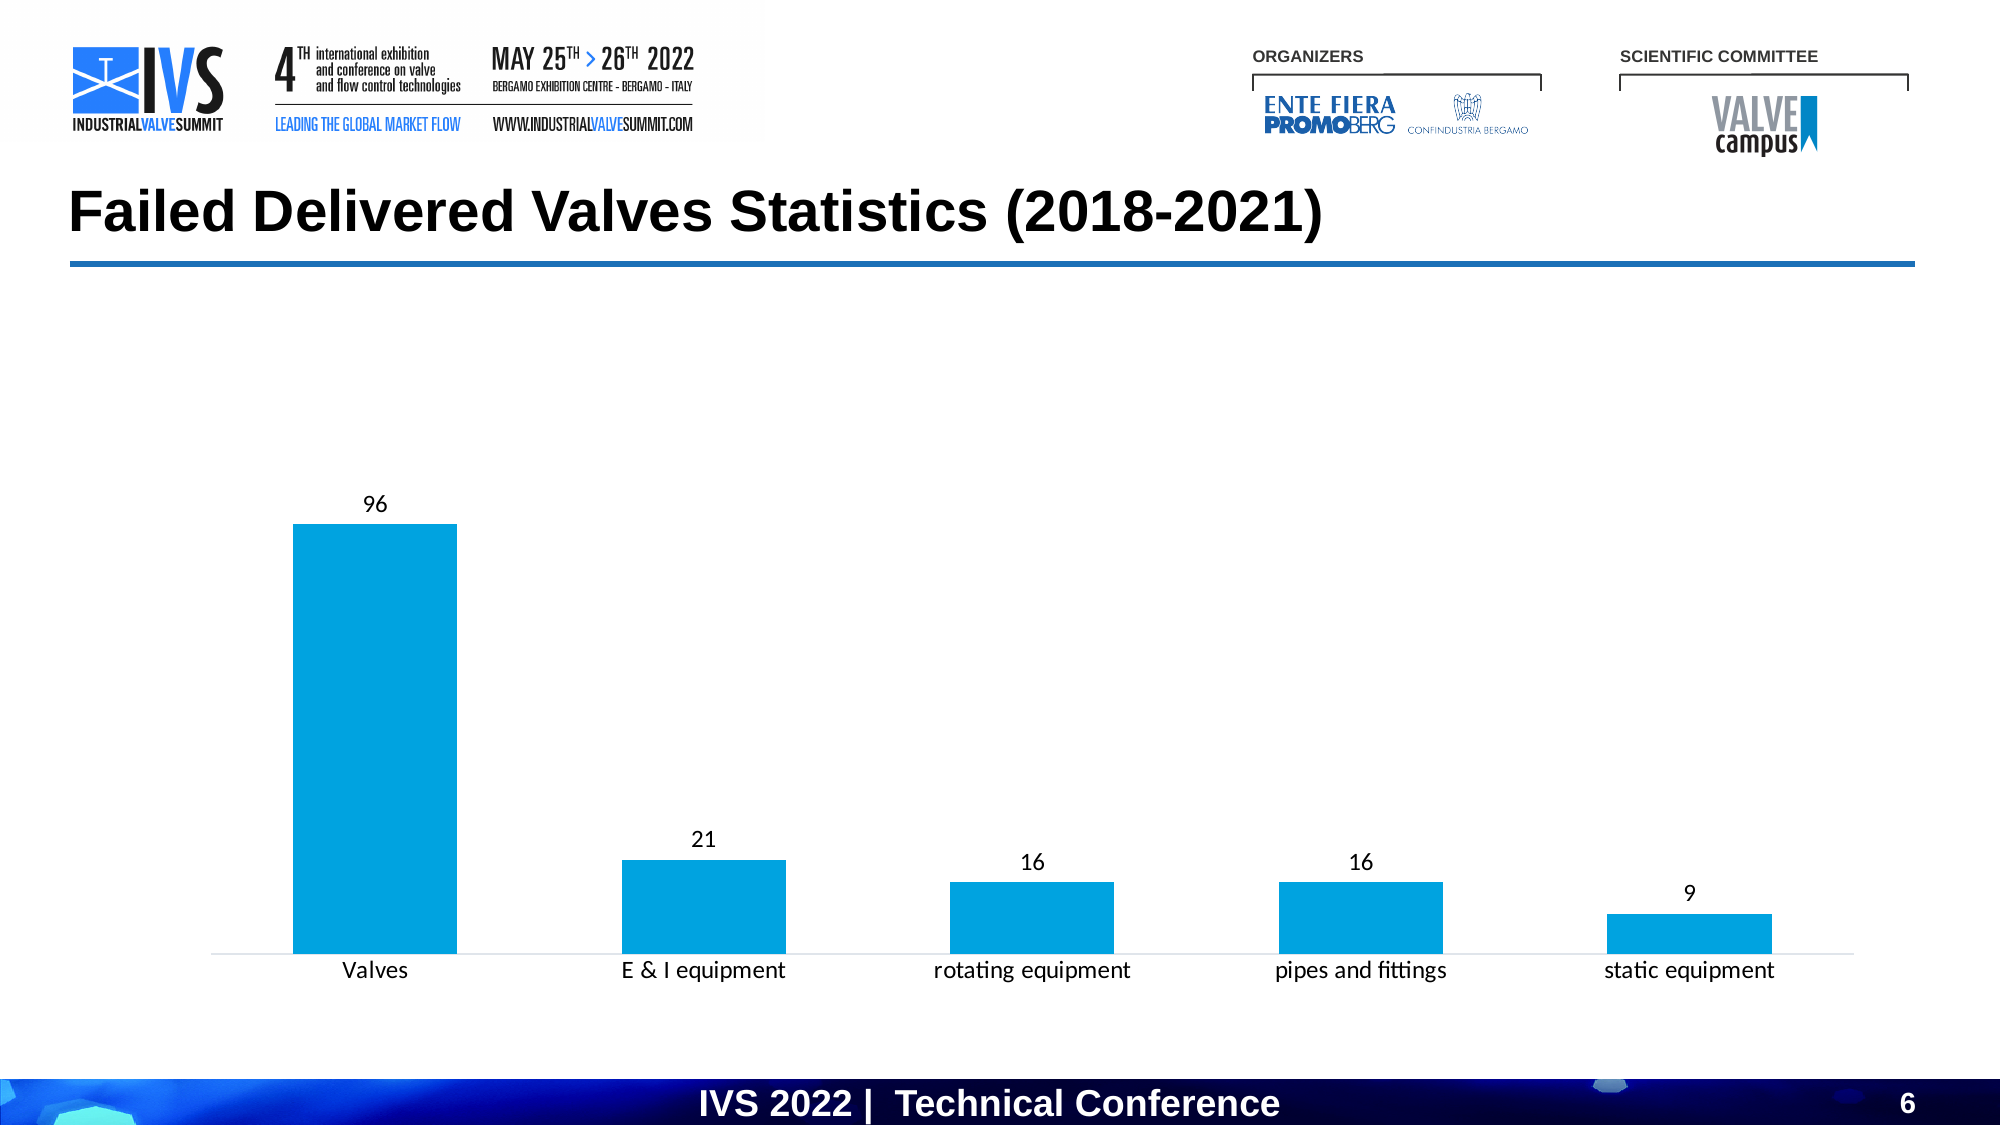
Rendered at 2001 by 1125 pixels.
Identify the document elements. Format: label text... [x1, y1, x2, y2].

picture [1408, 93, 1528, 134]
picture [0, 1079, 2000, 1125]
chart [69, 271, 1916, 1074]
text_box Failed Delivered Valves Statistics (2018-2021) [53, 165, 1916, 251]
picture [1265, 96, 1396, 134]
picture [0, 0, 765, 142]
picture [1705, 67, 1824, 165]
